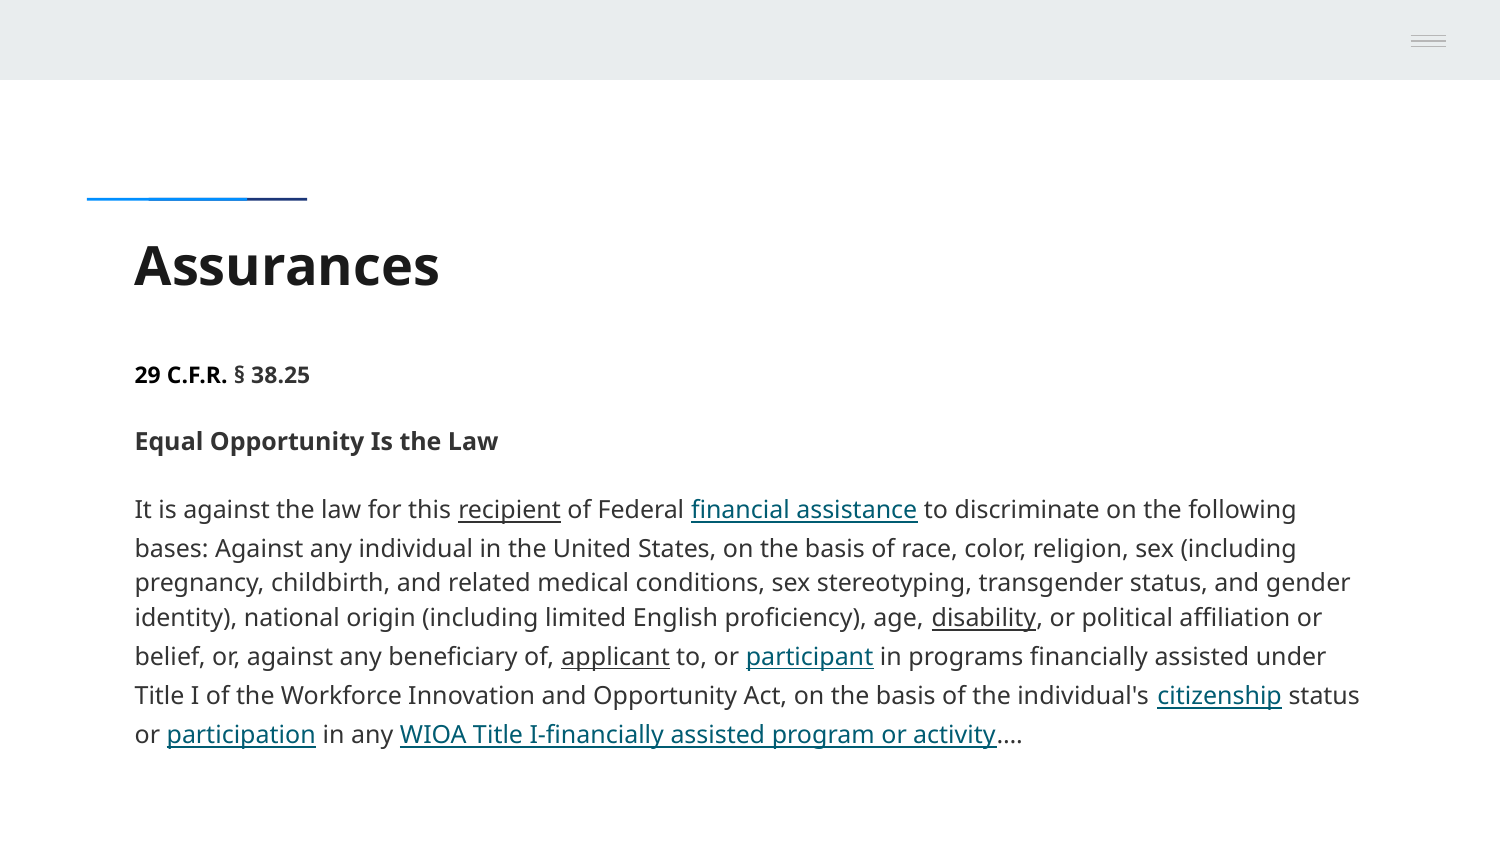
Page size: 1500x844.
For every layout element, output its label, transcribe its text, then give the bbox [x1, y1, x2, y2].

list 29 C.F.R. § 38.25 Equal Opportunity Is the Law It is against the law for this recipient of Federal financial assistance to discriminate on the following bases: Against any individual in the United States, on the basis of race, color, religion, sex (including pregnancy, childbirth, and related medical conditions, sex stereotyping, transgender status, and gender identity), national origin (including limited English proficiency), age, disability, or political affiliation or belief, or, against any beneficiary of, applicant to, or participant in programs financially assisted under Title I of the Workforce Innovation and Opportunity Act, on the basis of the individual's citizenship status or participation in any WIOA Title I-financially assisted program or activity…. [119, 341, 1381, 773]
title Assurances [119, 216, 1381, 305]
